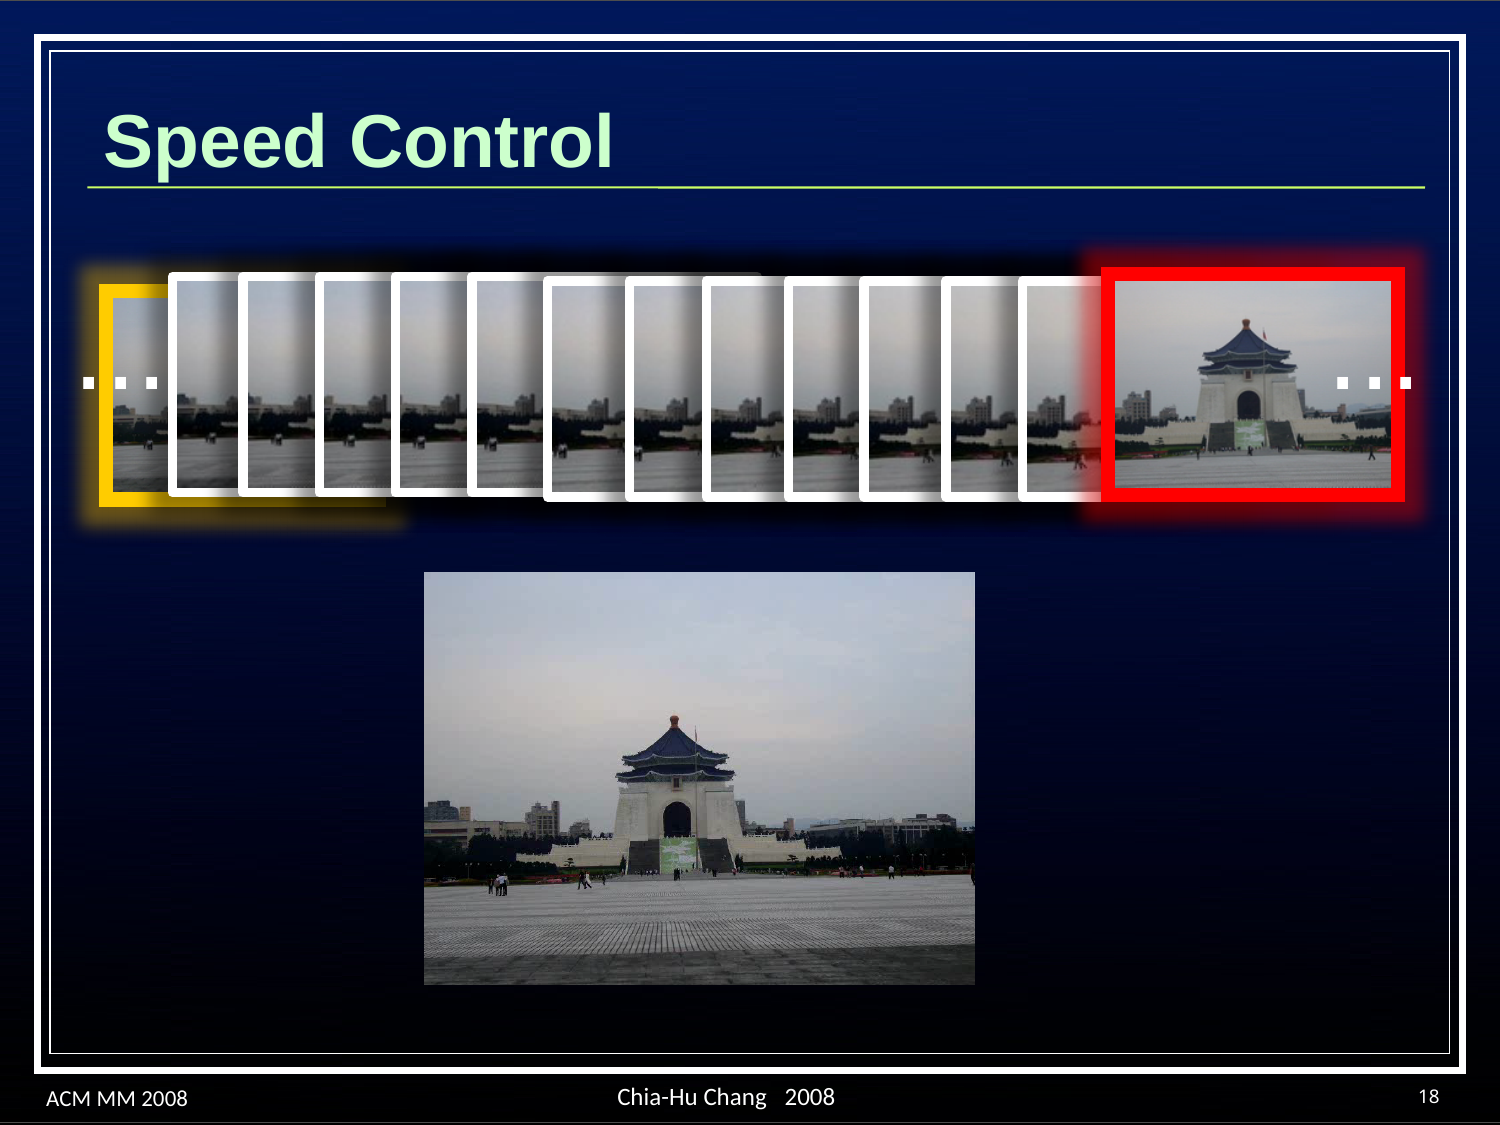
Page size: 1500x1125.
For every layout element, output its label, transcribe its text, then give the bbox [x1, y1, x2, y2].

text_box ... [1313, 269, 1437, 420]
text_box Speed Control [88, 84, 631, 190]
picture [0, 0, 1500, 1125]
text_box ... [59, 269, 183, 420]
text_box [423, 571, 976, 986]
